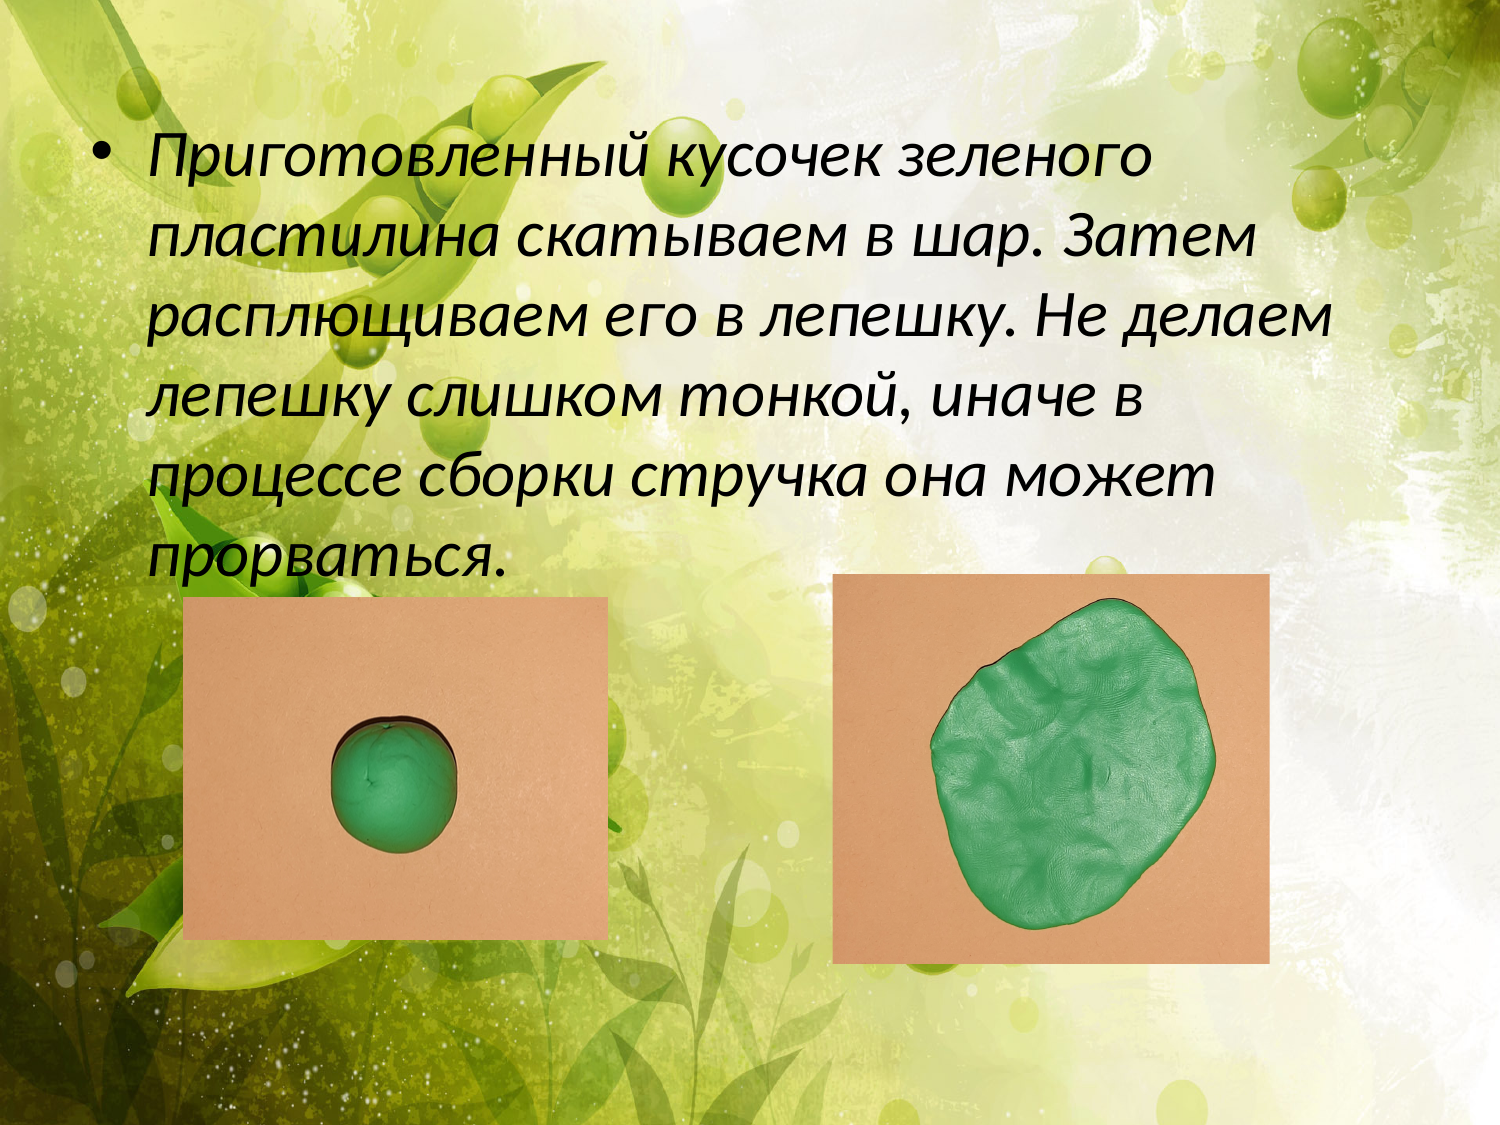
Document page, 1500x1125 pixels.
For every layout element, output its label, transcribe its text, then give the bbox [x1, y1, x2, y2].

picture [0, 0, 1500, 1125]
list Приготовленный кусочек зеленого пластилина скатываем в шар. Затем расплющиваем его в лепешку. Не делаем лепешку слишком тонкой, иначе в процессе сборки стручка она может прорваться. [75, 101, 1425, 1005]
